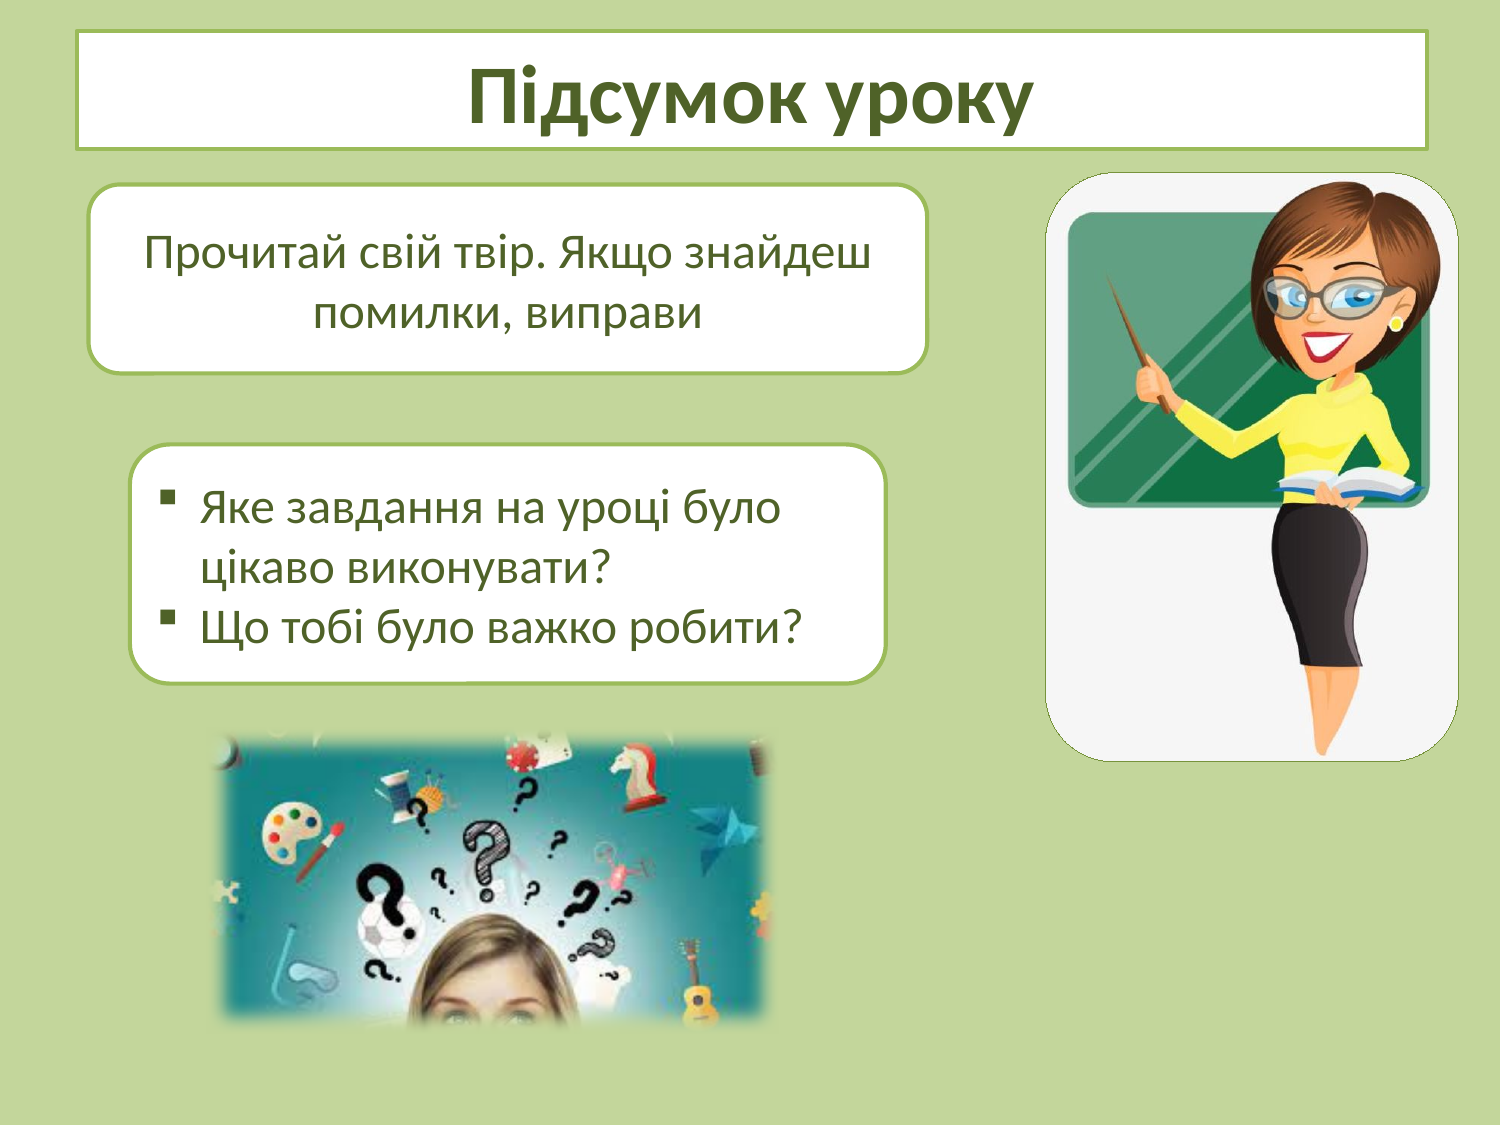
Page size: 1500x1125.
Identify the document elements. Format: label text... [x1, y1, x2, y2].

picture [205, 727, 780, 1036]
picture [1045, 172, 1459, 763]
title Підсумок уроку [75, 29, 1429, 151]
text_box Яке завдання на уроці було цікаво виконувати? Що тобі було важко робити? [127, 442, 888, 686]
text_box Прочитай свій твір. Якщо знайдеш помилки, виправи [86, 182, 930, 376]
